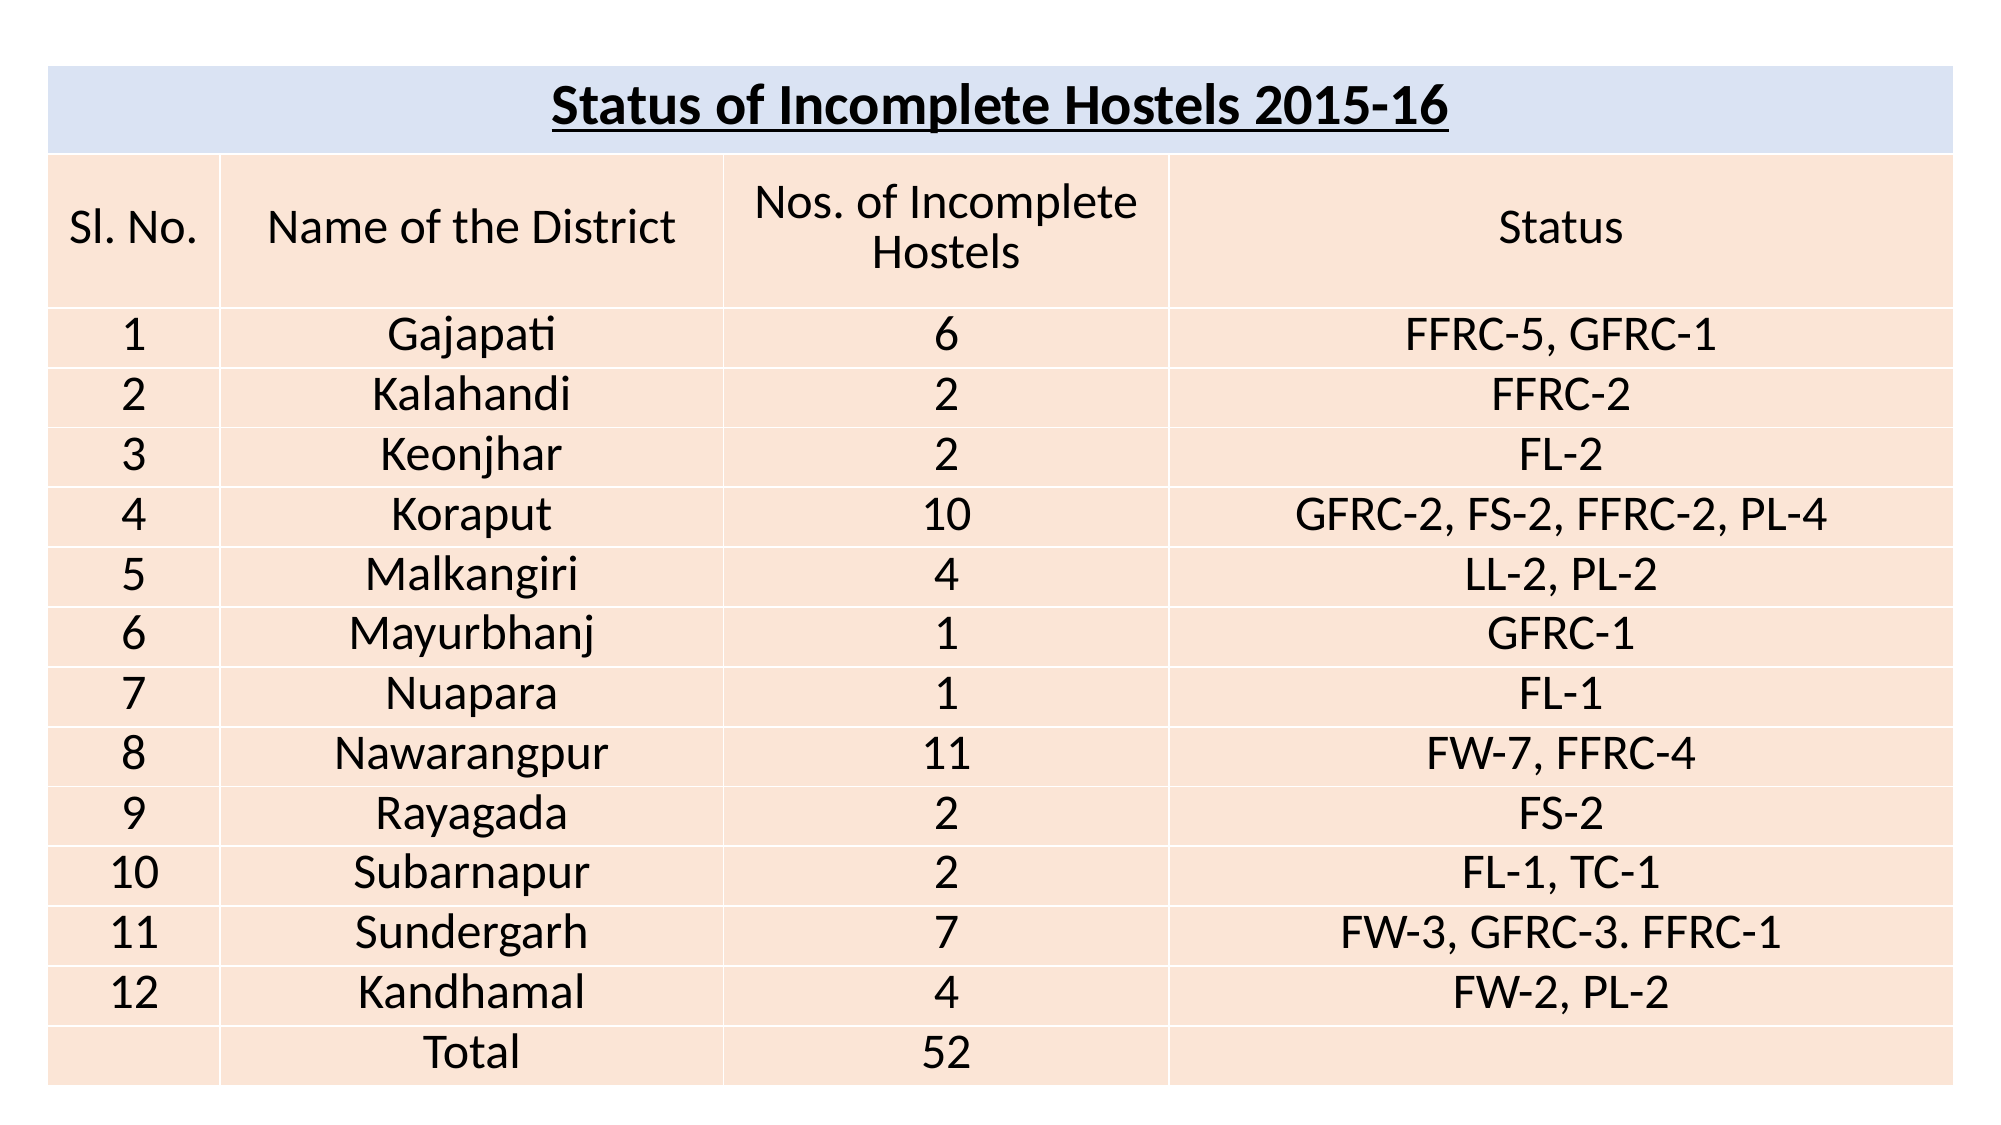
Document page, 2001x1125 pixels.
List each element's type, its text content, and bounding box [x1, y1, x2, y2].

table_cell FL-1 [1170, 668, 1953, 726]
table_cell Nos. of Incomplete Hostels [724, 155, 1168, 307]
table_cell 3 [48, 428, 219, 486]
table_cell Sl. No. [48, 155, 219, 307]
table_cell 2 [48, 369, 219, 427]
table_cell Keonjhar [221, 428, 723, 486]
table_cell 1 [724, 608, 1168, 666]
table_cell 4 [724, 548, 1168, 606]
table_cell FW-7, FFRC-4 [1170, 728, 1953, 786]
table_cell 1 [724, 668, 1168, 726]
table_cell 10 [48, 847, 219, 905]
table_cell FS-2 [1170, 787, 1953, 845]
table_cell 52 [724, 1027, 1168, 1085]
table_cell Kalahandi [221, 369, 723, 427]
table_cell Mayurbhanj [221, 608, 723, 666]
table_cell 6 [724, 309, 1168, 367]
table_cell Kandhamal [221, 967, 723, 1025]
table_cell Sundergarh [221, 907, 723, 965]
table_cell Gajapati [221, 309, 723, 367]
table_cell Rayagada [221, 787, 723, 845]
table_cell 2 [724, 847, 1168, 905]
table_cell Koraput [221, 488, 723, 546]
table_cell LL-2, PL-2 [1170, 548, 1953, 606]
table_cell 5 [48, 548, 219, 606]
table_cell 6 [48, 608, 219, 666]
table_cell 8 [48, 728, 219, 786]
table_cell FL-1, TC-1 [1170, 847, 1953, 905]
table_cell 12 [48, 967, 219, 1025]
table_cell Nuapara [221, 668, 723, 726]
table_cell 1 [48, 309, 219, 367]
table_cell GFRC-2, FS-2, FFRC-2, PL-4 [1170, 488, 1953, 546]
table_cell Malkangiri [221, 548, 723, 606]
table_cell Name of the District [221, 155, 723, 307]
table_cell Subarnapur [221, 847, 723, 905]
table_cell 11 [724, 728, 1168, 786]
table_cell FFRC-2 [1170, 369, 1953, 427]
table_cell Nawarangpur [221, 728, 723, 786]
table_cell GFRC-1 [1170, 608, 1953, 666]
table_cell Status [1170, 155, 1953, 307]
table_cell FW-2, PL-2 [1170, 967, 1953, 1025]
table_cell 2 [724, 428, 1168, 486]
table_cell [48, 1027, 219, 1085]
table_cell 4 [724, 967, 1168, 1025]
table_cell 11 [48, 907, 219, 965]
table_cell 7 [724, 907, 1168, 965]
table_cell 2 [724, 369, 1168, 427]
table_cell 7 [48, 668, 219, 726]
table_cell 4 [48, 488, 219, 546]
table_cell 10 [724, 488, 1168, 546]
table_cell FL-2 [1170, 428, 1953, 486]
table_cell 9 [48, 787, 219, 845]
table_header Status of Incomplete Hostels 2015-16 [48, 66, 1953, 153]
table_cell 2 [724, 787, 1168, 845]
table_cell FW-3, GFRC-3. FFRC-1 [1170, 907, 1953, 965]
table_cell Total [221, 1027, 723, 1085]
table_cell [1170, 1027, 1953, 1085]
table_cell FFRC-5, GFRC-1 [1170, 309, 1953, 367]
